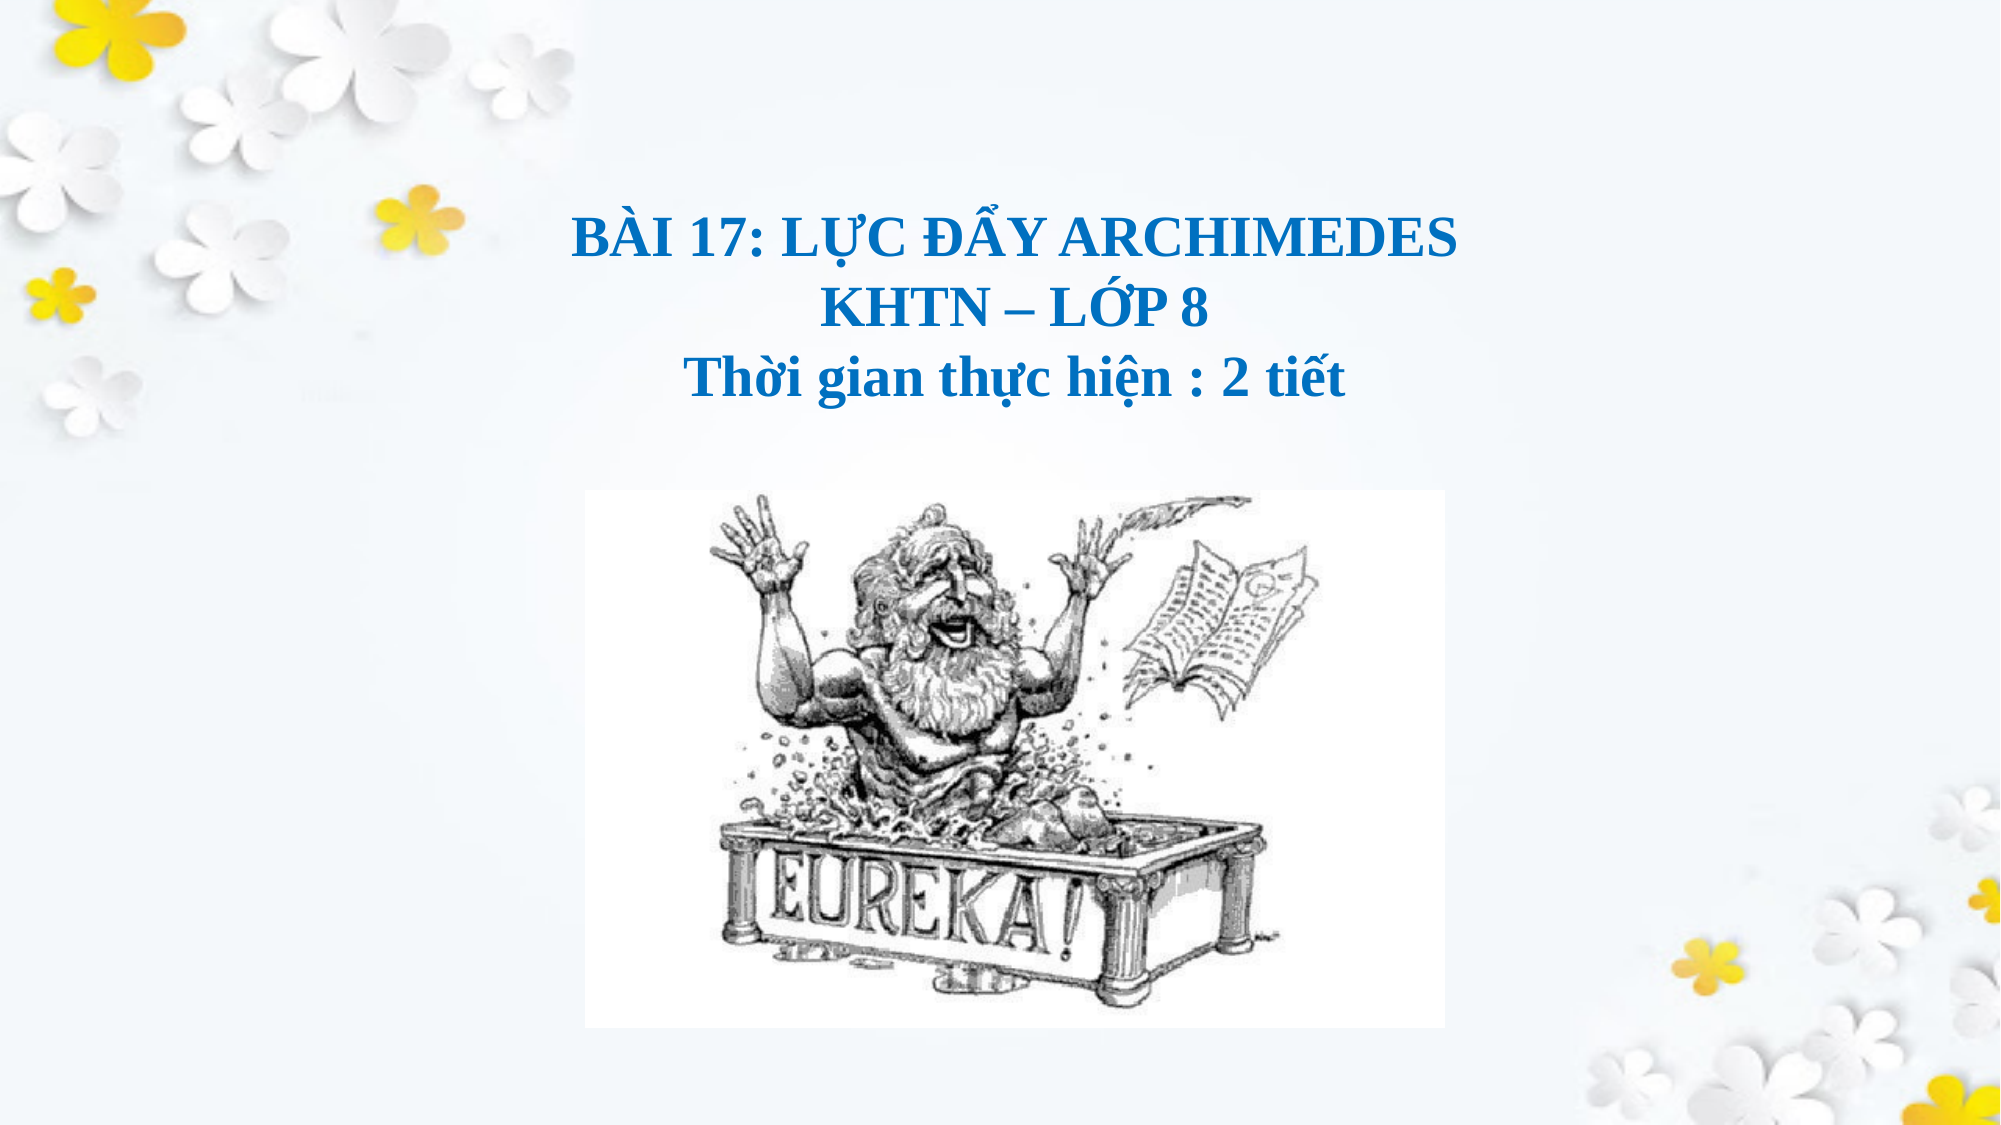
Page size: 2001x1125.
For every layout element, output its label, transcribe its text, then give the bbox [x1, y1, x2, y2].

text_box BÀI 17: LỰC ĐẨY ARCHIMEDES KHTN – LỚP 8 Thời gian thực hiện : 2 tiết [524, 190, 1506, 416]
picture [0, 0, 2001, 1125]
